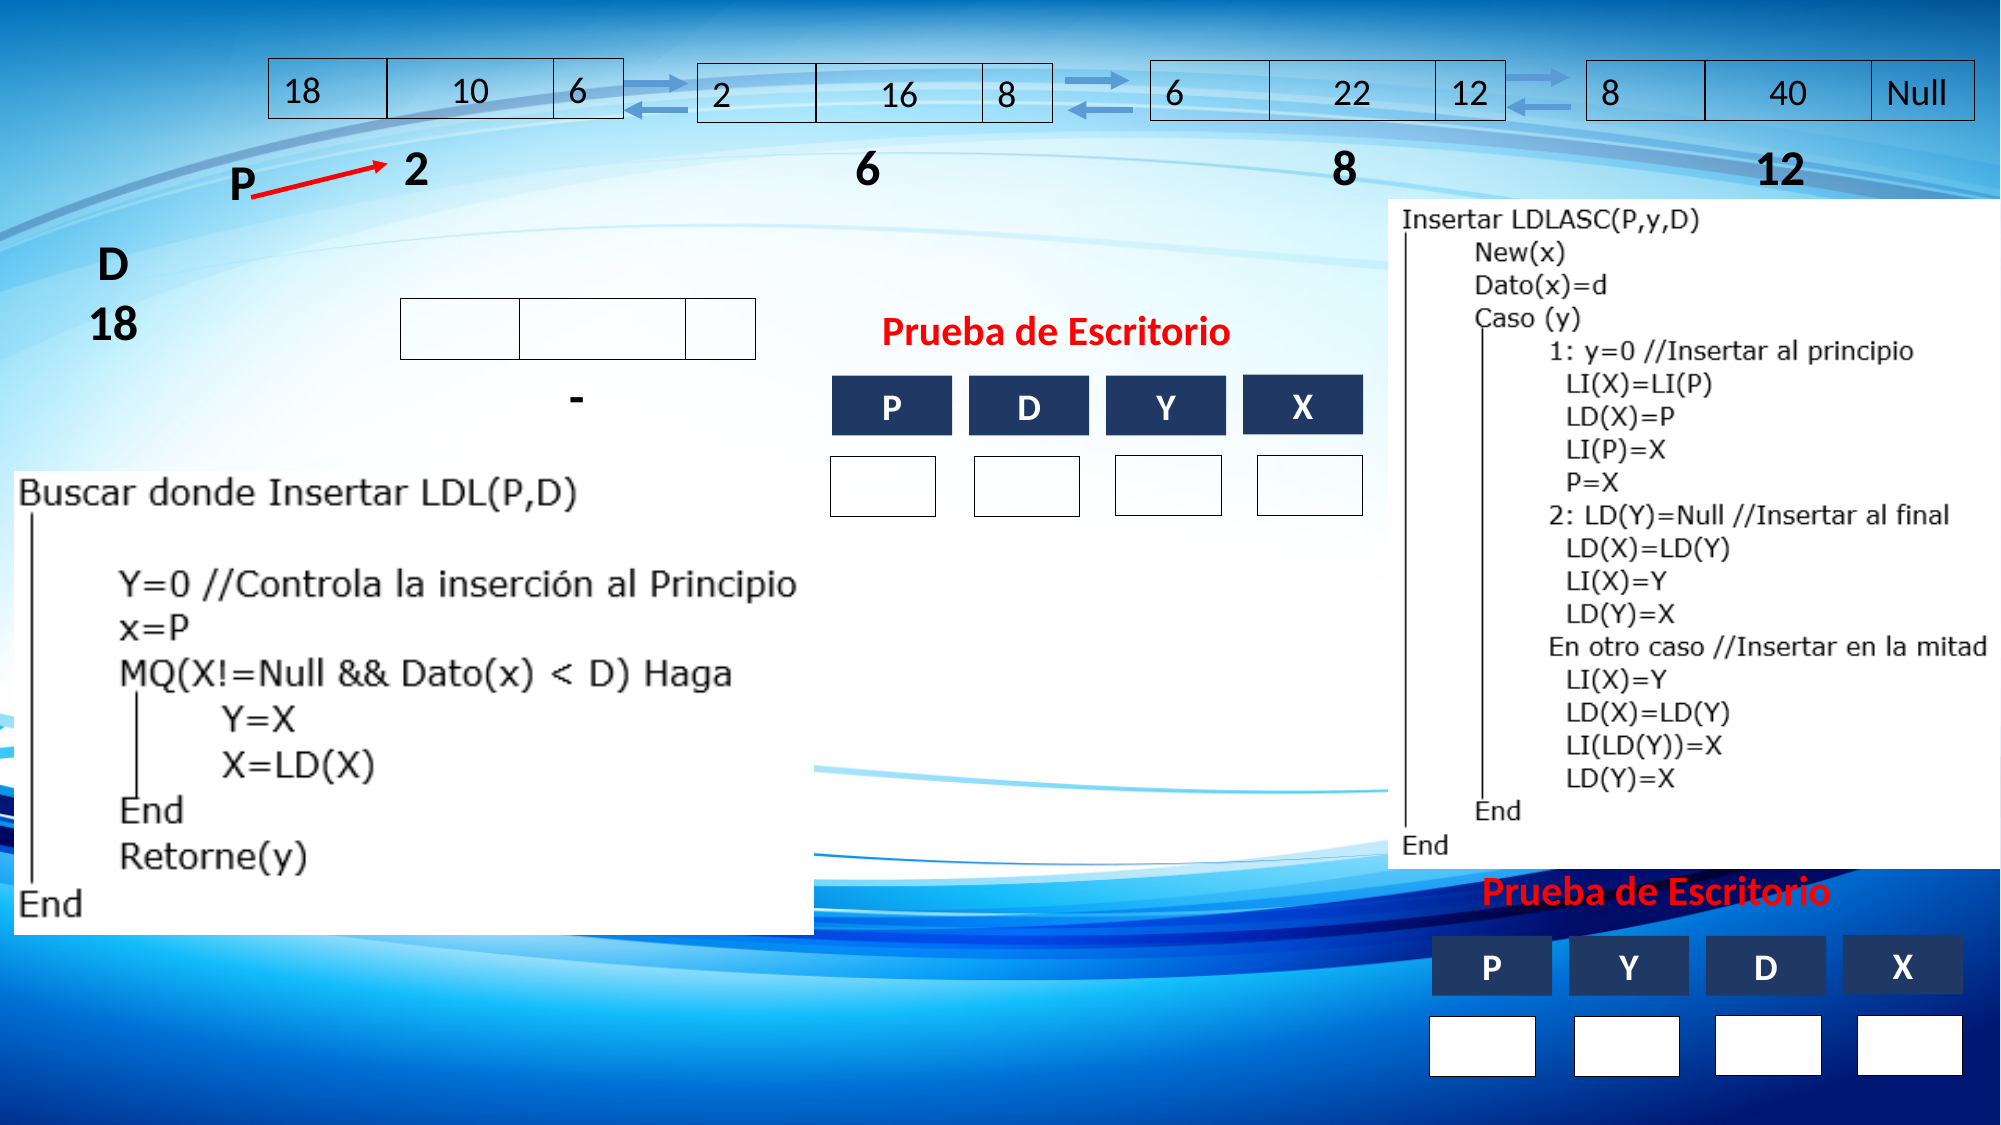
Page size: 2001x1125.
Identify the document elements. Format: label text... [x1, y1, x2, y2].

text_box Null [1871, 60, 1975, 121]
text_box P [189, 142, 297, 218]
text_box [1429, 1016, 1536, 1077]
text_box [520, 298, 685, 360]
text_box 8 [1586, 60, 1705, 121]
text_box 2 [697, 63, 816, 123]
text_box 12 [1435, 60, 1506, 121]
text_box X [1842, 934, 1964, 995]
text_box 18 [268, 58, 387, 119]
text_box P [1432, 935, 1553, 996]
text_box 40 [1705, 60, 1871, 121]
text_box D [1706, 935, 1827, 996]
text_box [1115, 455, 1222, 516]
text_box 22 [1270, 60, 1435, 121]
text_box [1574, 1016, 1680, 1077]
text_box - [523, 357, 631, 433]
text_box 6 [553, 58, 624, 119]
picture [0, 0, 2001, 1125]
text_box Prueba de Escritorio [829, 296, 1285, 362]
text_box P [832, 375, 953, 436]
text_box 2 [363, 128, 471, 203]
text_box 16 [816, 63, 982, 123]
text_box [1857, 1015, 1963, 1076]
text_box X [1243, 374, 1364, 435]
text_box [1715, 1015, 1822, 1076]
text_box Y [1569, 935, 1690, 996]
text_box 12 [1726, 128, 1834, 199]
text_box 6 [814, 128, 922, 203]
text_box 8 [1291, 128, 1399, 203]
text_box D 18 [59, 223, 167, 358]
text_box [251, 163, 388, 198]
text_box [400, 298, 520, 360]
text_box [830, 456, 936, 517]
text_box 6 [1150, 60, 1270, 121]
text_box [685, 298, 756, 360]
text_box 10 [387, 58, 553, 119]
text_box [1257, 455, 1363, 516]
text_box Prueba de Escritorio [1429, 869, 1885, 922]
text_box 8 [982, 63, 1053, 123]
text_box D [969, 375, 1090, 436]
text_box Y [1106, 375, 1227, 436]
text_box [974, 456, 1080, 517]
